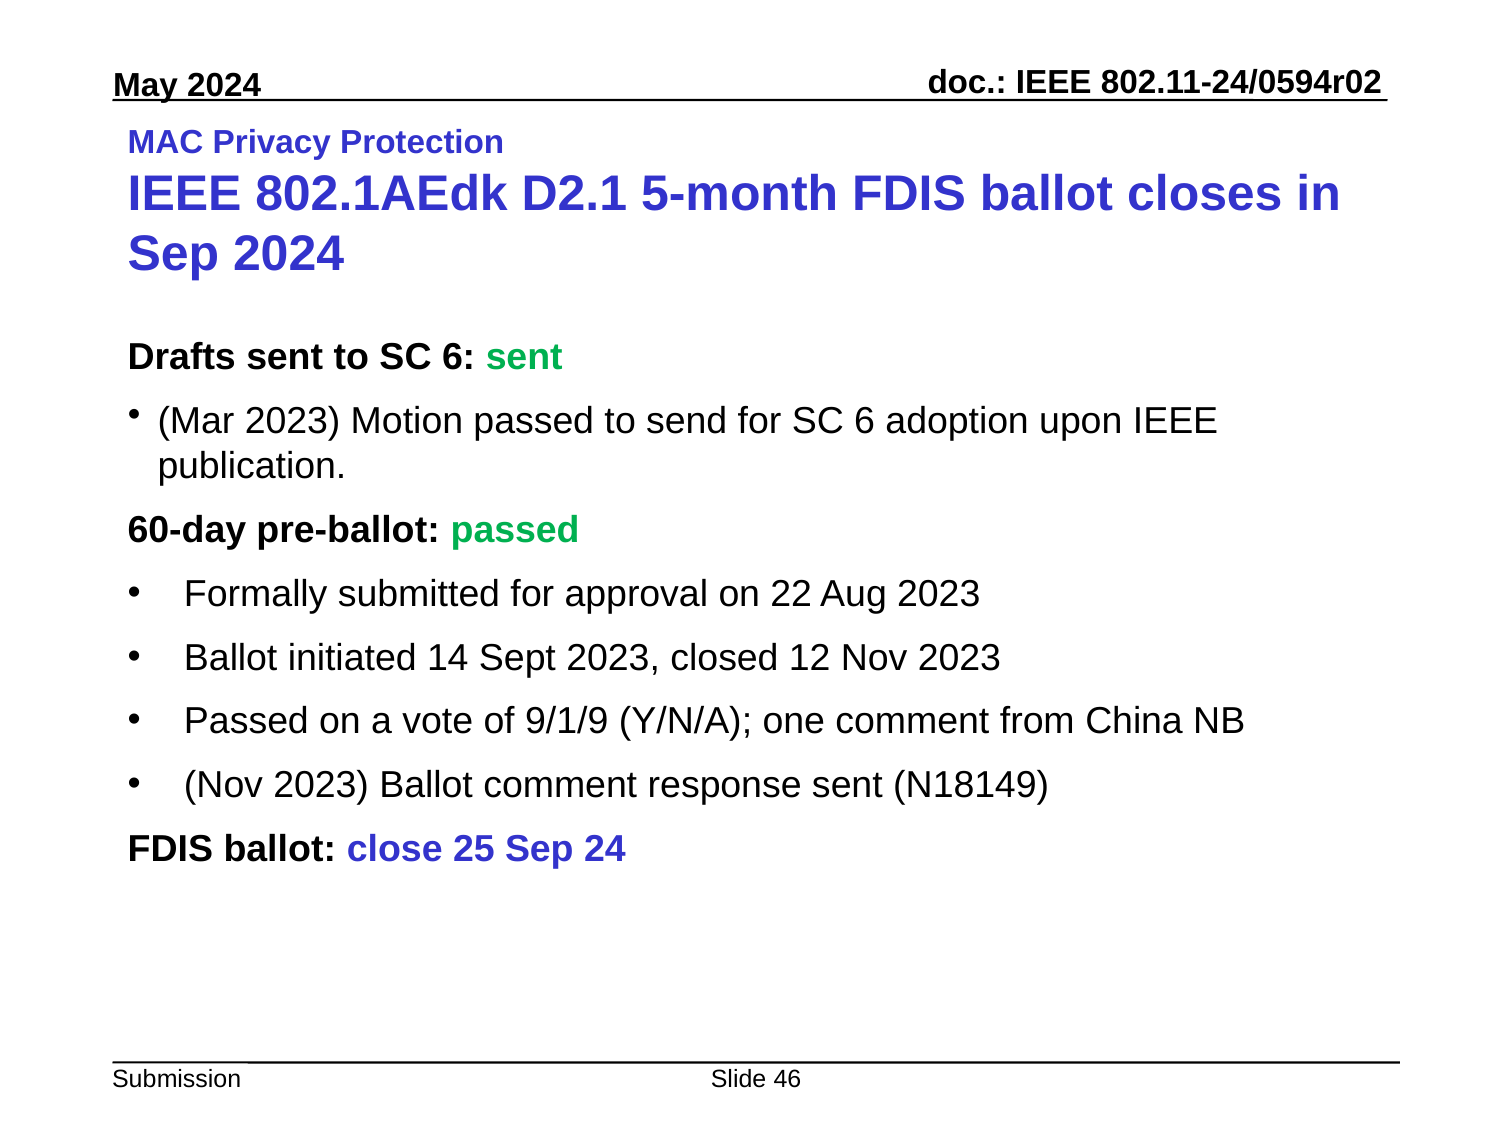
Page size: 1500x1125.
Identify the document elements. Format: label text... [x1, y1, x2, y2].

list Drafts sent to SC 6: sent (Mar 2023) Motion passed to send for SC 6 adoption upon IEEE publication. 60-day pre-ballot: passed Formally submitted for approval on 22 Aug 2023 Ballot initiated 14 Sept 2023, closed 12 Nov 2023 Passed on a vote of 9/1/9 (Y/N/A); one comment from China NB (Nov 2023) Ballot comment response sent (N18149) FDIS ballot: close 25 Sep 24 [112, 324, 1388, 1000]
title MAC Privacy Protection IEEE 802.1AEdk D2.1 5-month FDIS ballot closes in Sep 2024 [112, 112, 1388, 288]
slide_number Slide 46 [709, 1061, 803, 1093]
